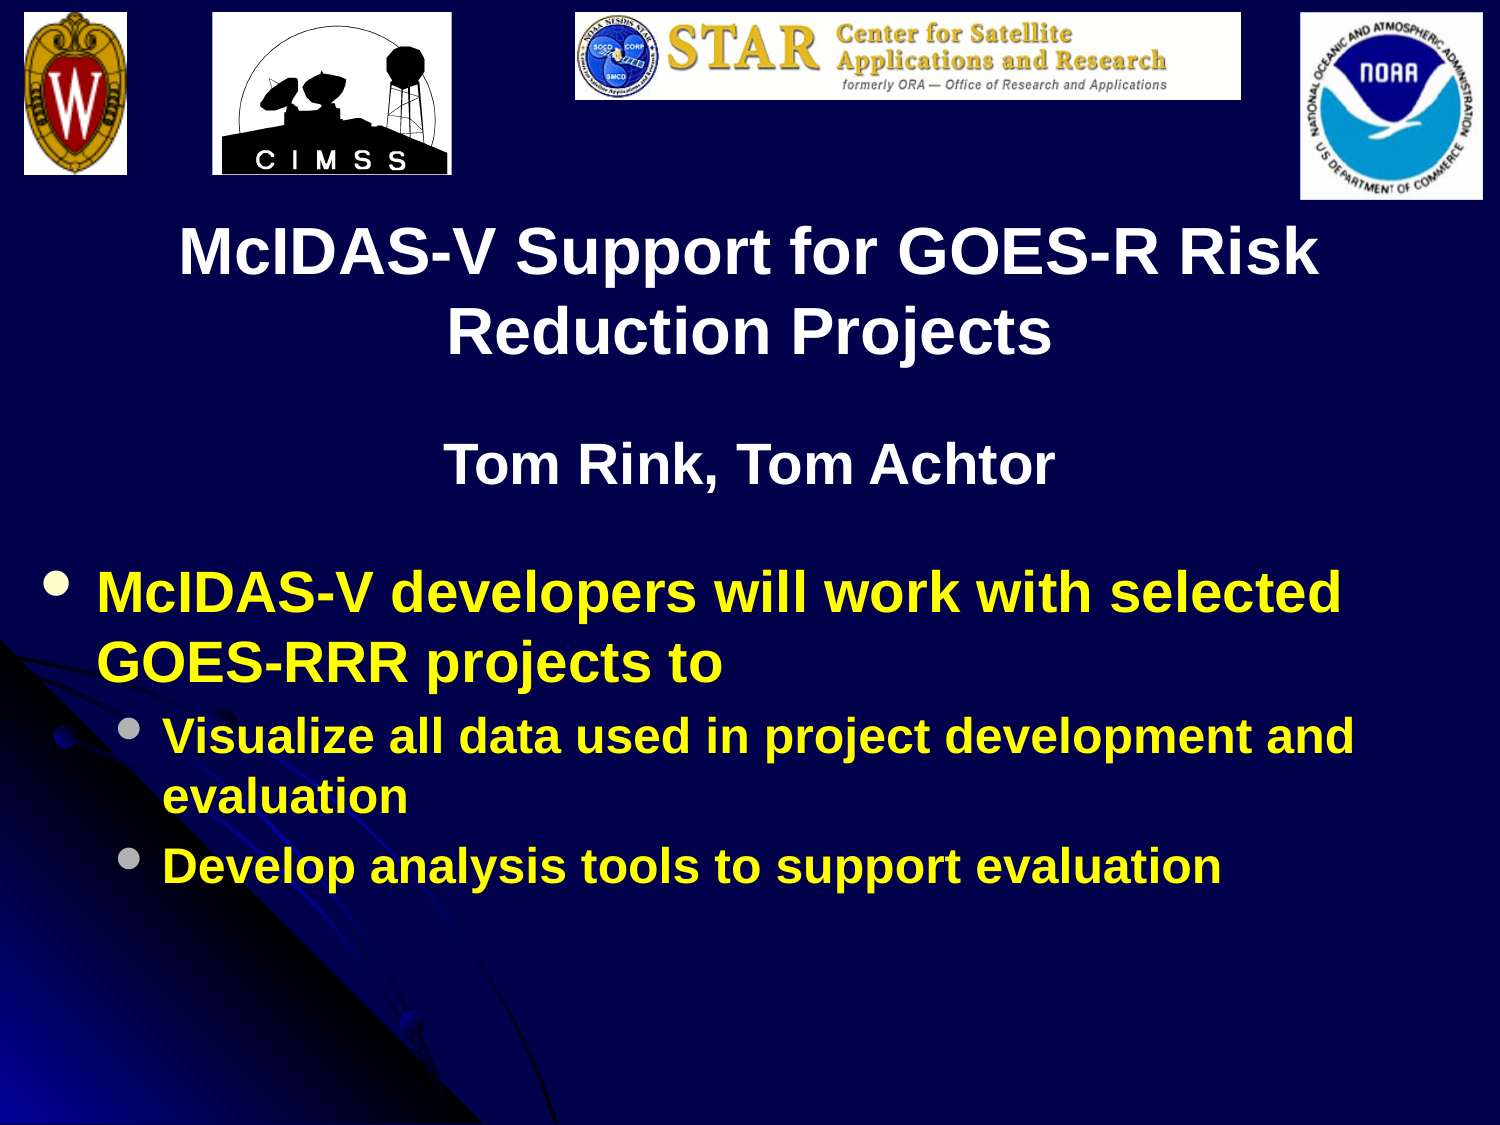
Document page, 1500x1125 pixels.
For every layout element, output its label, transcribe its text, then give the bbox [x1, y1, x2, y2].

picture [24, 12, 127, 176]
picture [574, 12, 1241, 101]
list McIDAS-V Support for GOES-R Risk Reduction Projects Tom Rink, Tom Achtor McIDAS-V developers will work with selected GOES-RRR projects to Visualize all data used in project development and evaluation Develop analysis tools to support evaluation [24, 199, 1476, 1125]
picture [1297, 13, 1485, 199]
picture [212, 12, 452, 176]
